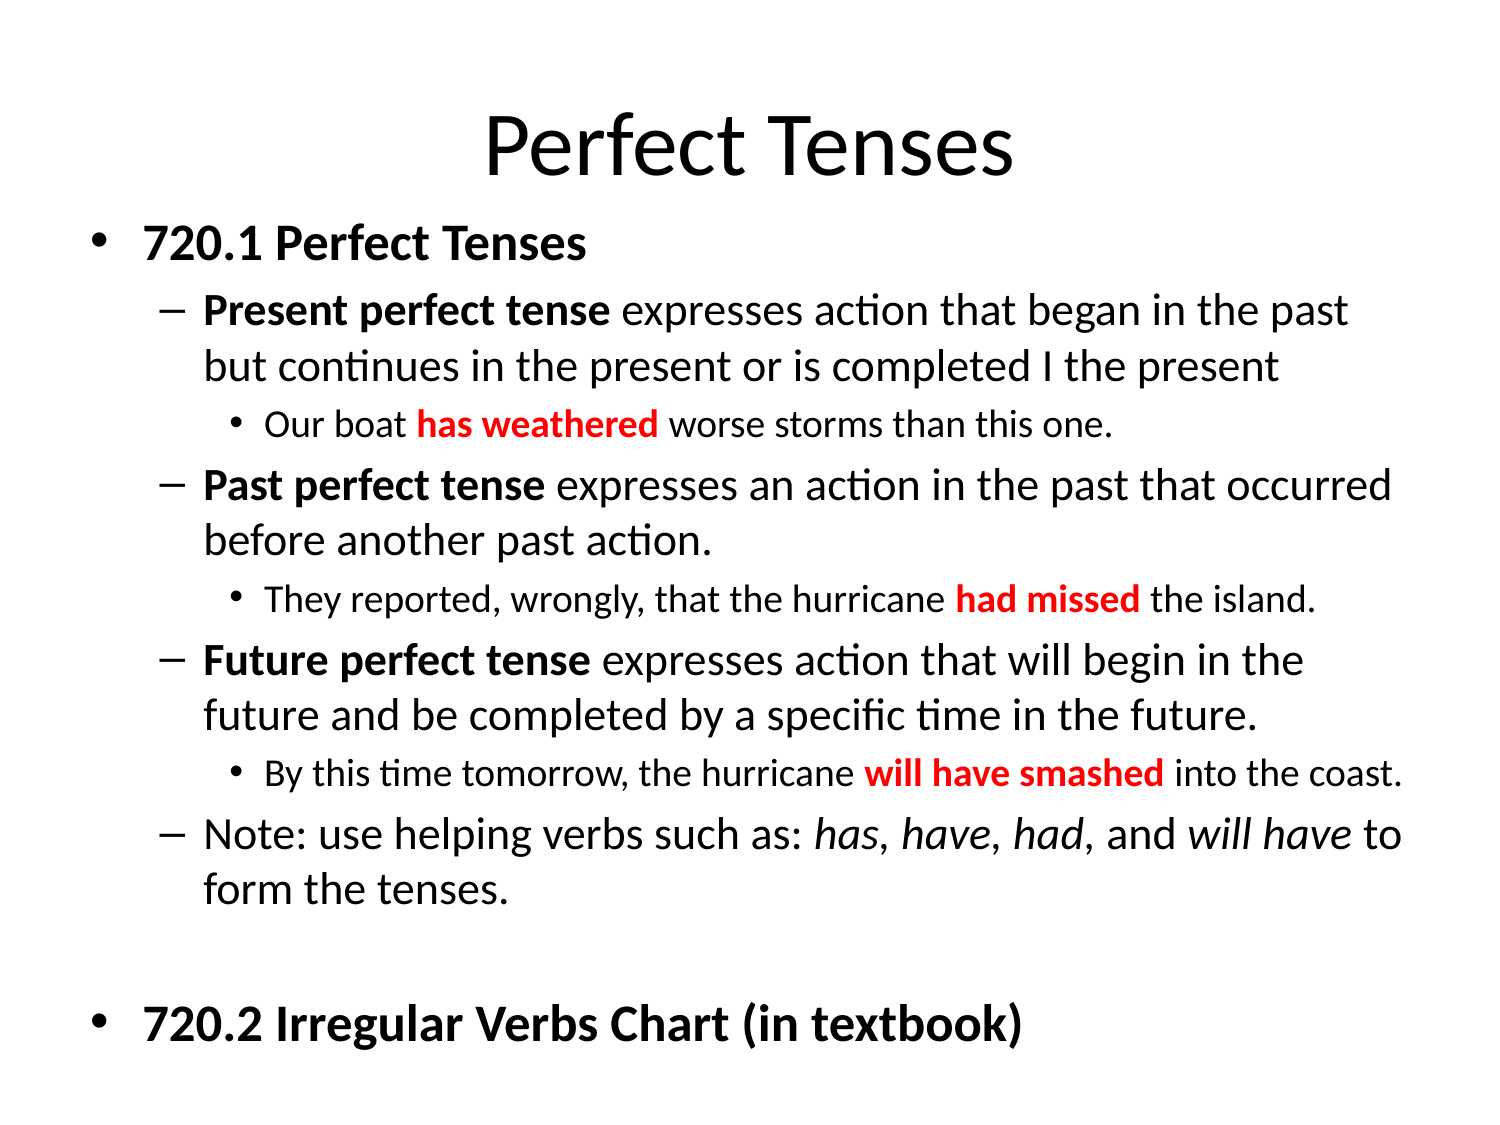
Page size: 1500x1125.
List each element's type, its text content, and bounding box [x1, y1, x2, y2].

list 720.1 Perfect Tenses Present perfect tense expresses action that began in the past but continues in the present or is completed I the present Our boat has weathered worse storms than this one. Past perfect tense expresses an action in the past that occurred before another past action. They reported, wrongly, that the hurricane had missed the island. Future perfect tense expresses action that will begin in the future and be completed by a specific time in the future. By this time tomorrow, the hurricane will have smashed into the coast. Note: use helping verbs such as: has, have, had, and will have to form the tenses. 720.2 Irregular Verbs Chart (in textbook) [75, 200, 1425, 1100]
title Perfect Tenses [75, 45, 1425, 200]
